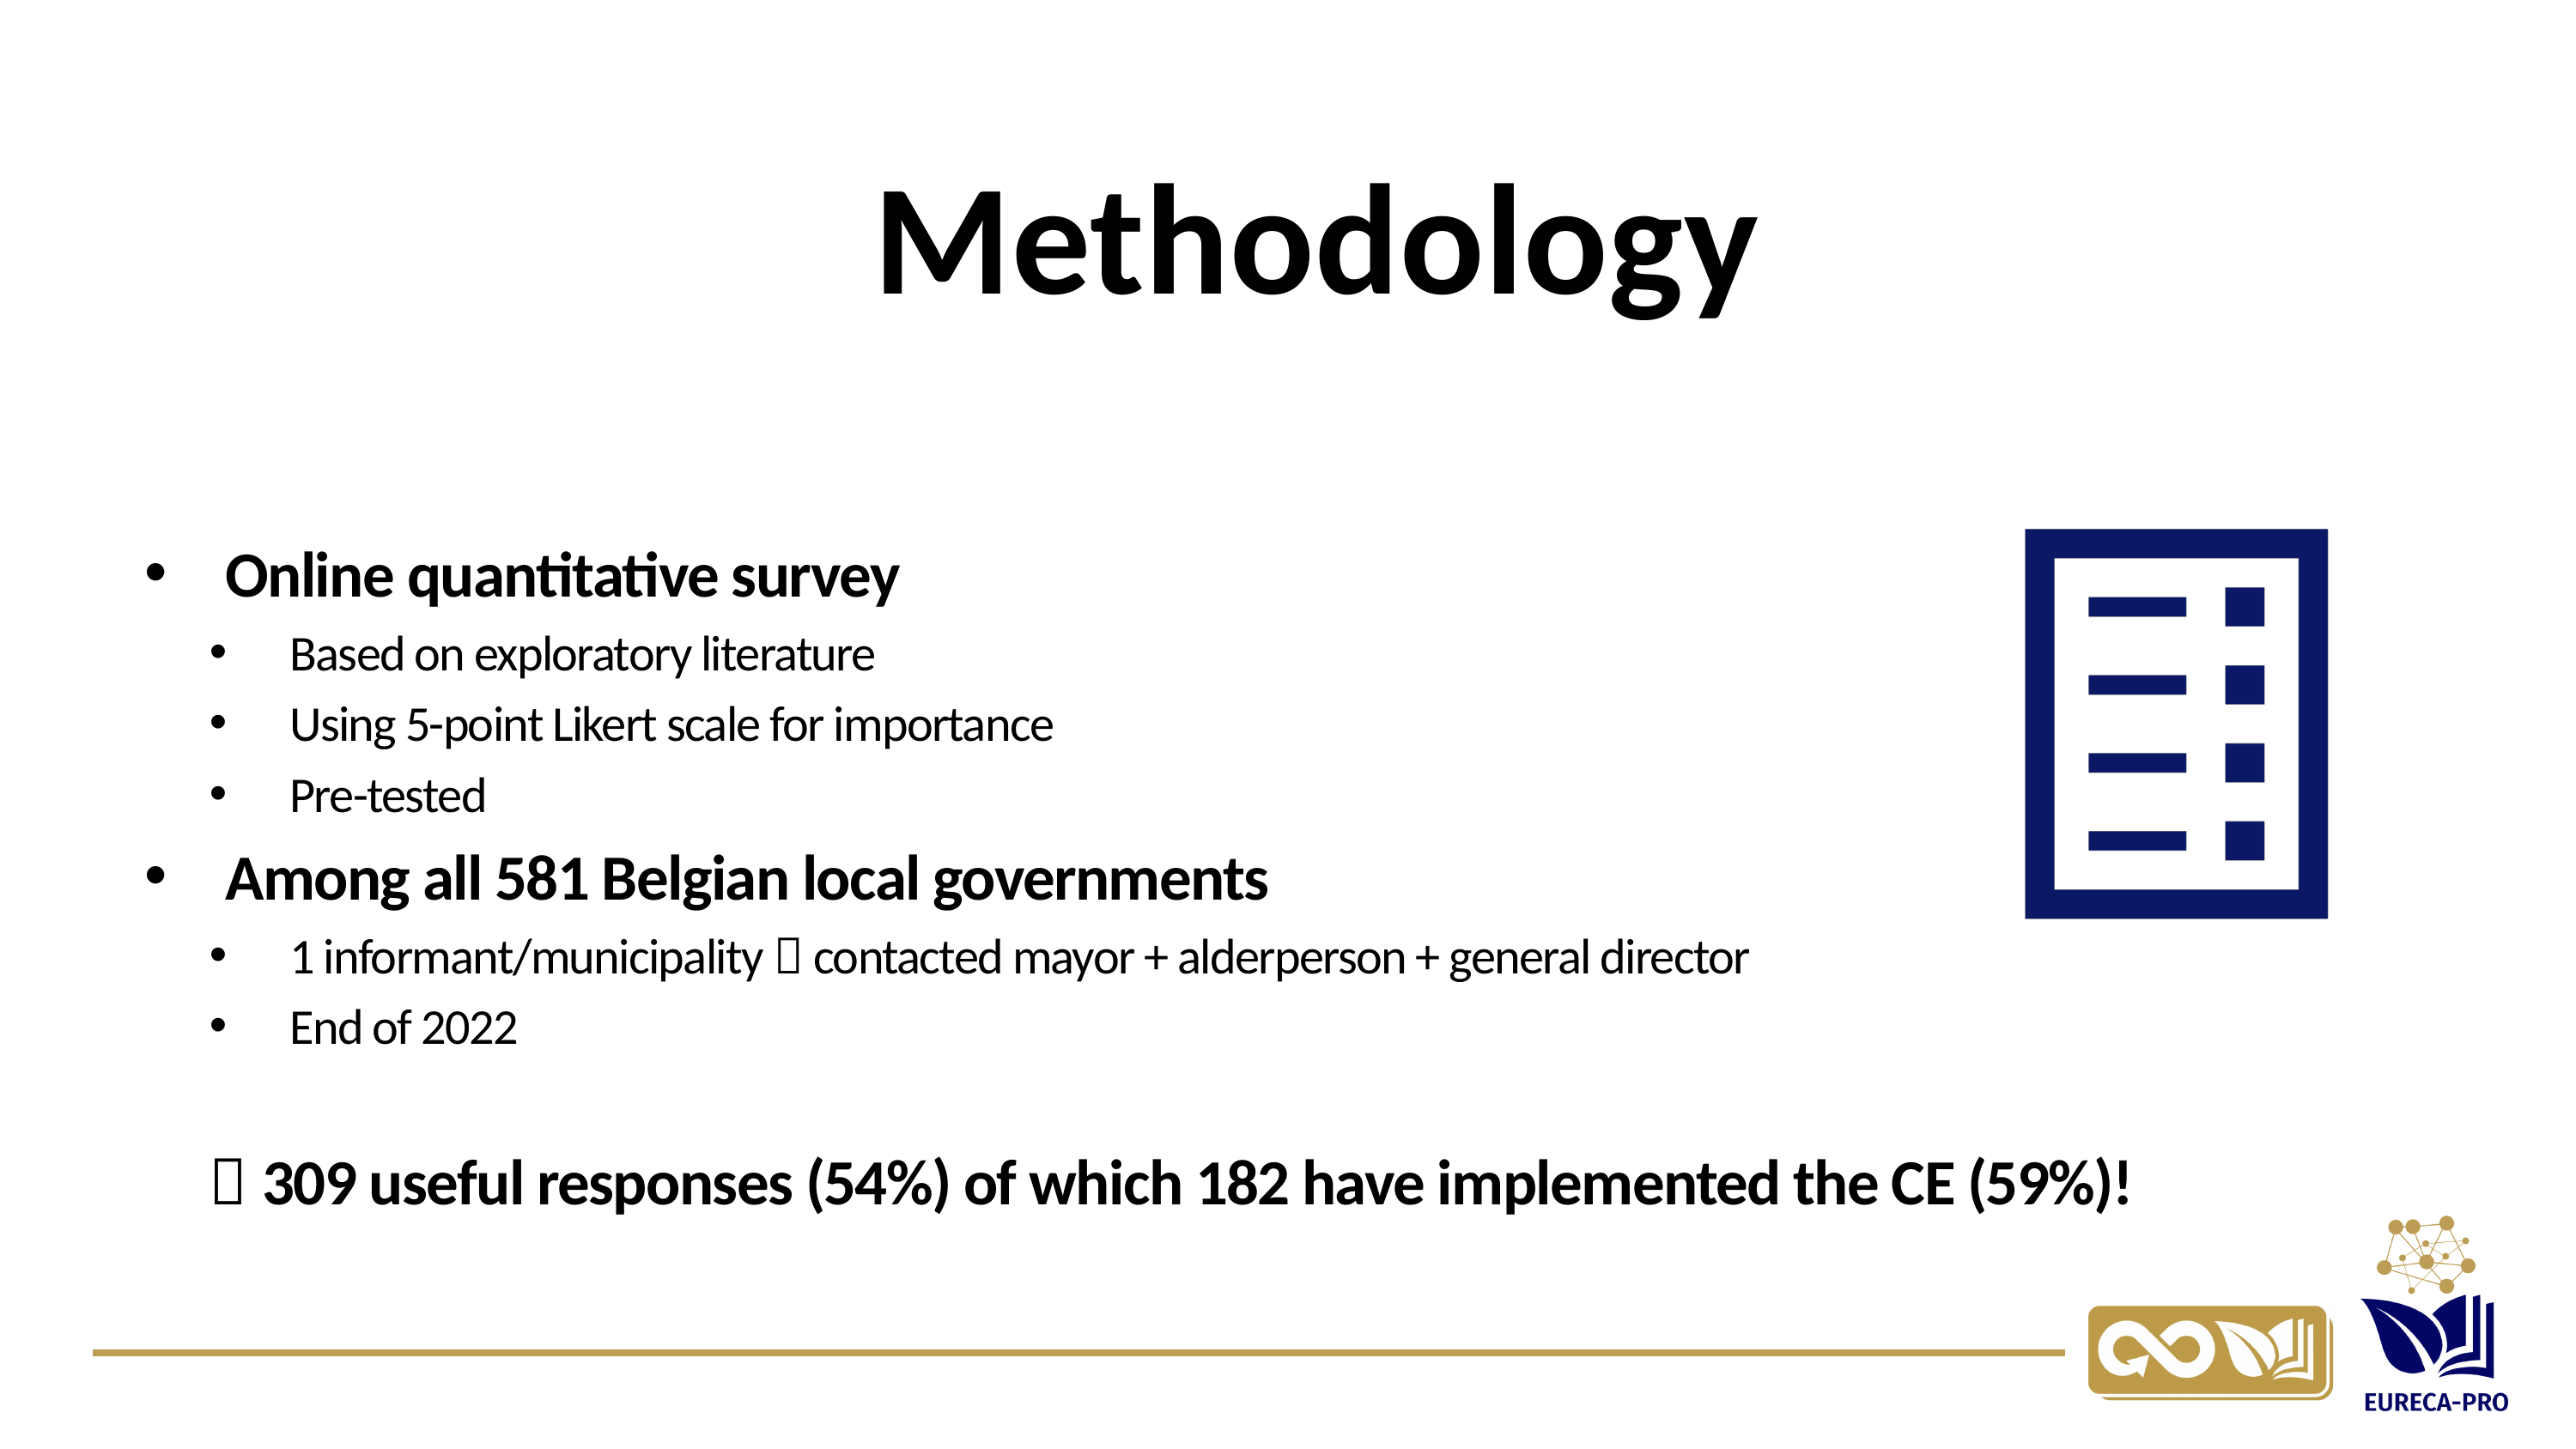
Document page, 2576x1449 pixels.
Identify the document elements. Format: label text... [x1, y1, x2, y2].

list Online quantitative survey Based on exploratory literature Using 5-point Likert scale for importance Pre-tested Among all 581 Belgian local governments 1 informant/municipality  contacted mayor + alderperson + general director End of 2022  309 useful responses (54%) of which 182 have implemented the CE (59%)! [94, 518, 2482, 1349]
title Methodology [368, 135, 2208, 379]
picture [1942, 490, 2411, 959]
picture [2360, 1216, 2508, 1411]
picture [2087, 1305, 2334, 1402]
